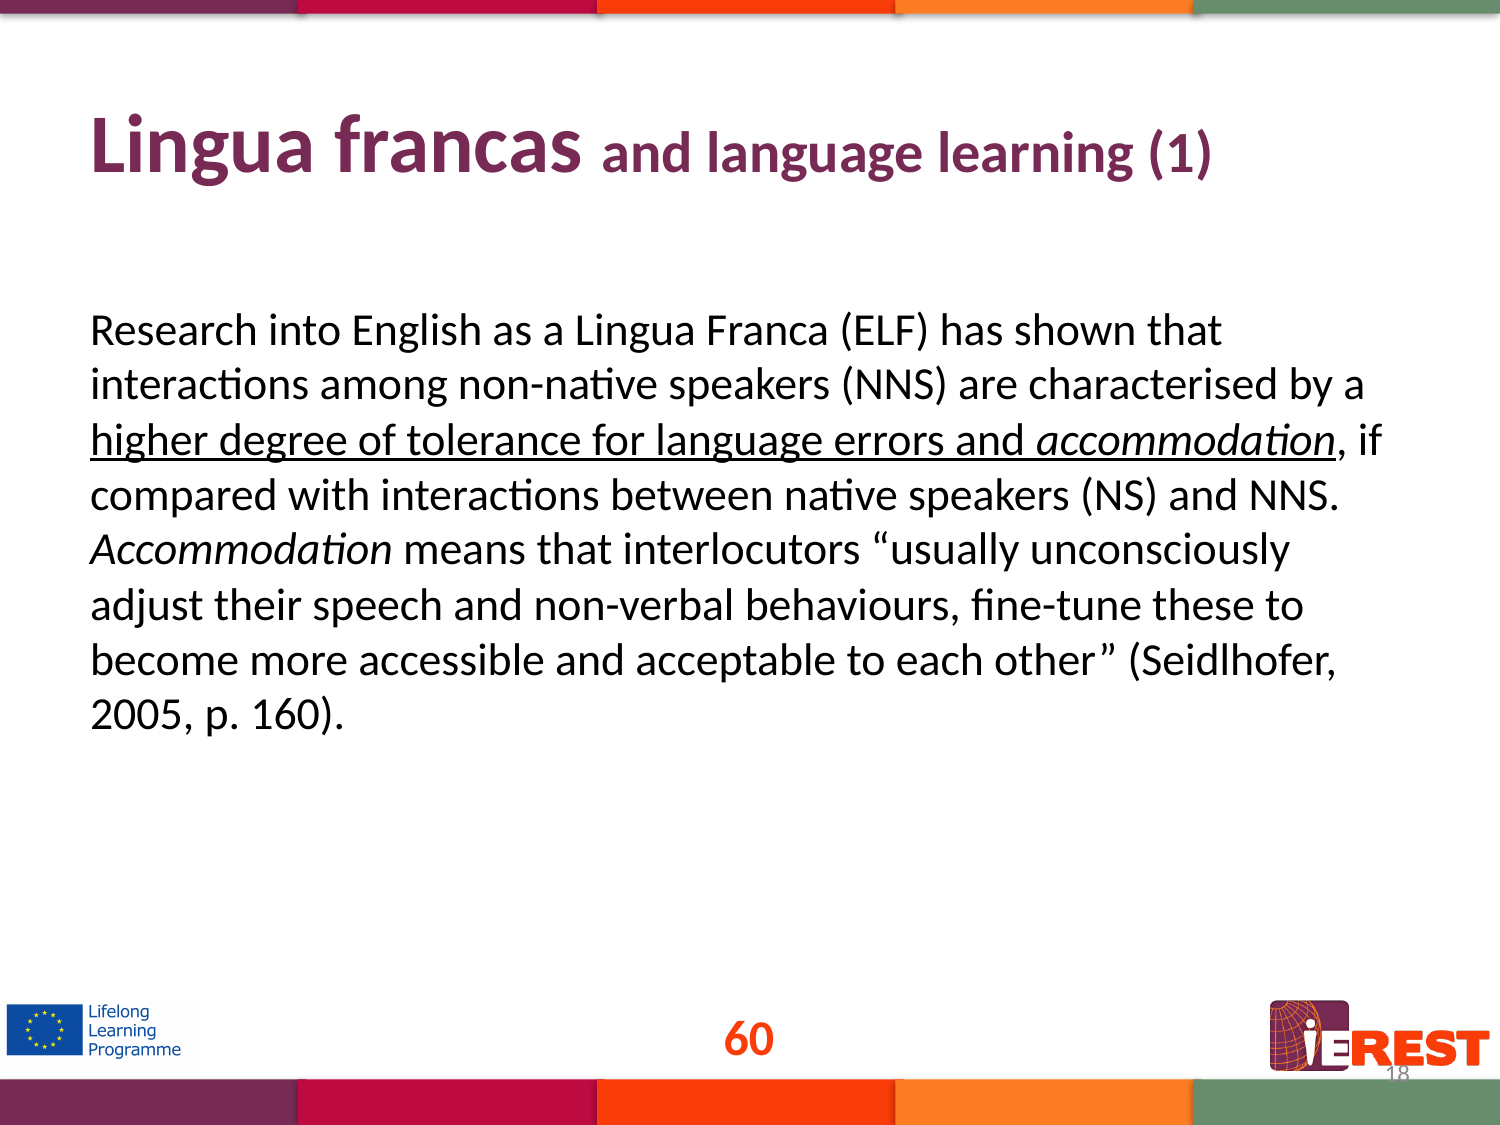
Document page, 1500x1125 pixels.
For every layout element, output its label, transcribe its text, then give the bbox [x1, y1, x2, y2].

text_box 60 [573, 1005, 924, 1066]
picture [0, 997, 197, 1074]
picture [1259, 986, 1500, 1111]
title Lingua francas and language learning (1) [75, 45, 1425, 232]
slide_number 18 [1074, 1042, 1425, 1103]
list Research into English as a Lingua Franca (ELF) has shown that interactions among non-native speakers (NNS) are characterised by a higher degree of tolerance for language errors and accommodation, if compared with interactions between native speakers (NS) and NNS. Accommodation means that interlocutors “usually unconsciously adjust their speech and non-verbal behaviours, fine-tune these to become more accessible and acceptable to each other” (Seidlhofer, 2005, p. 160). [75, 232, 1425, 1005]
